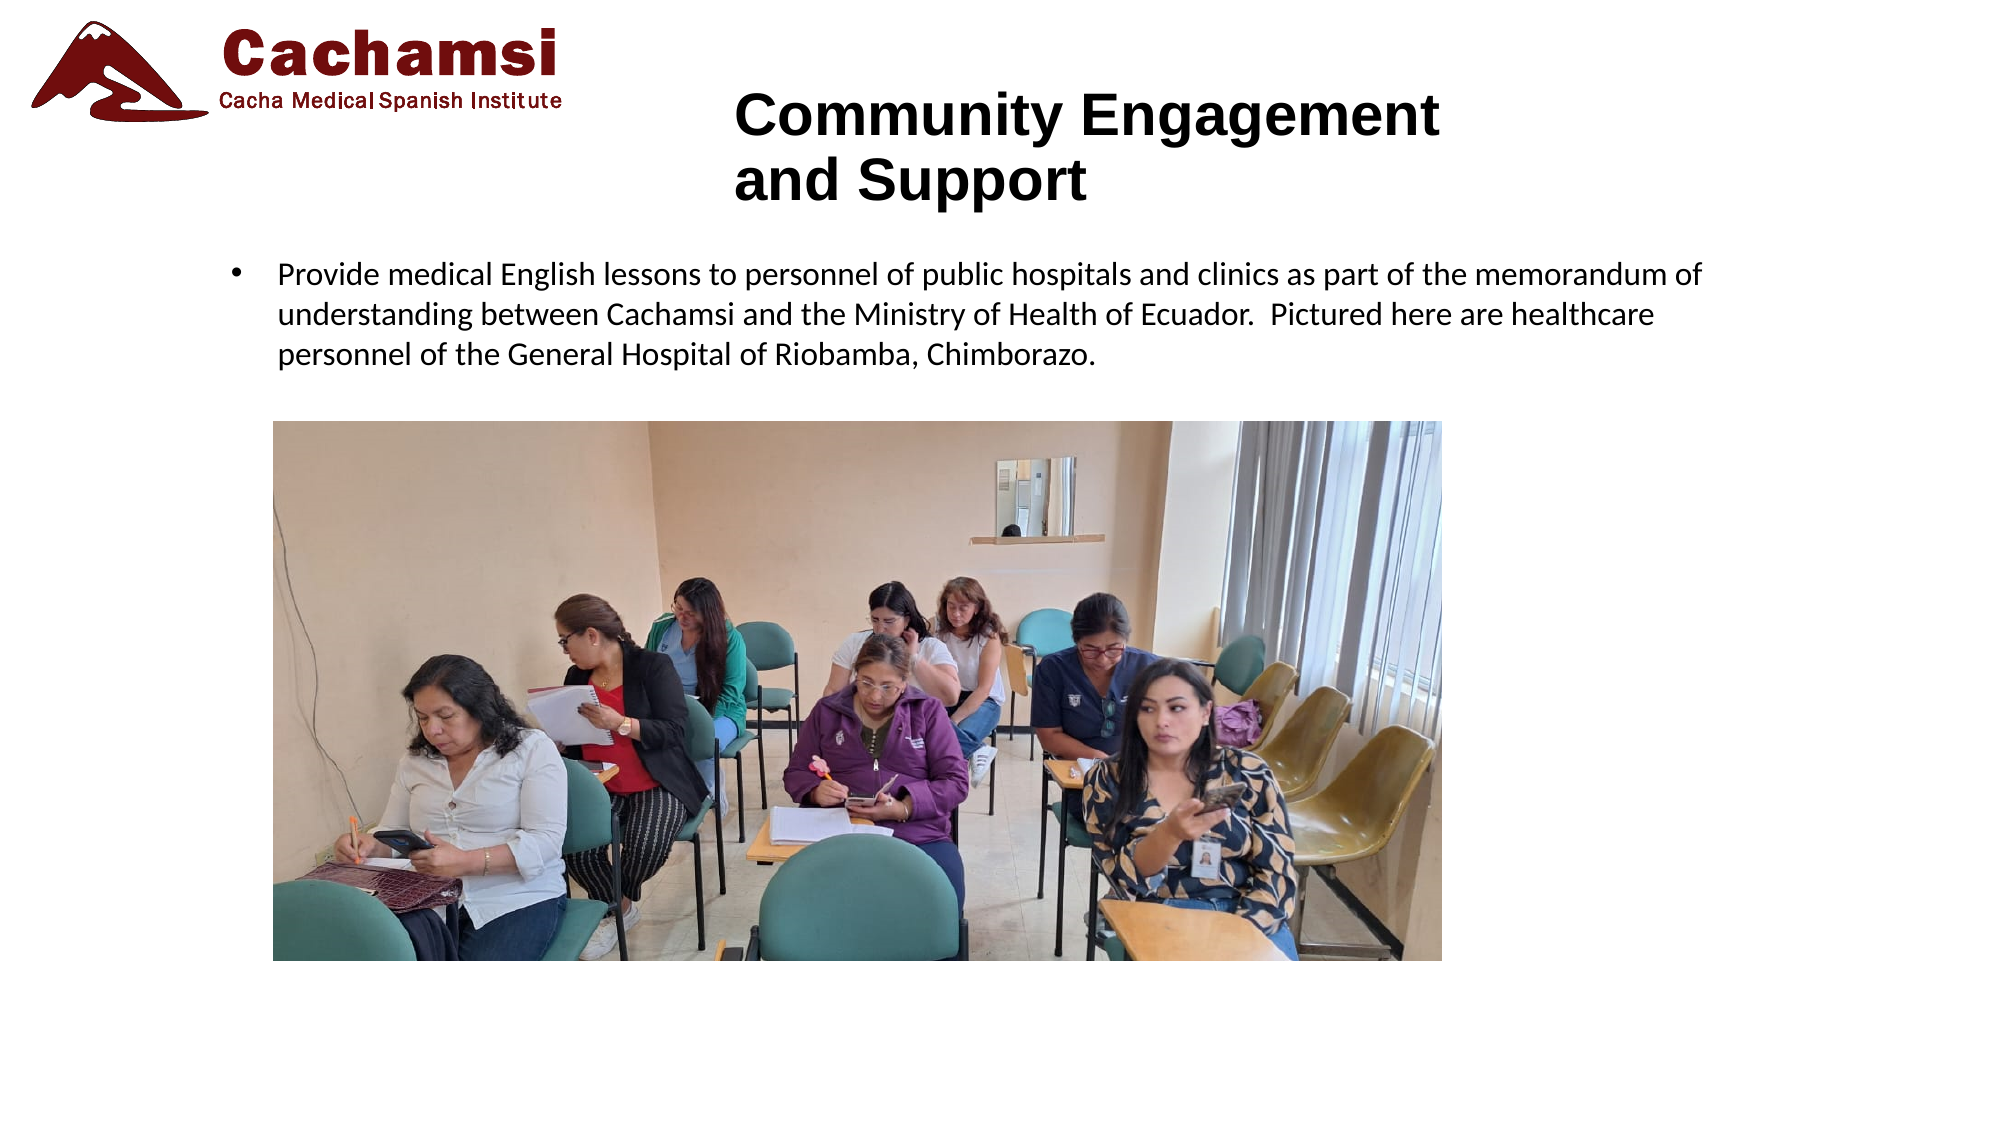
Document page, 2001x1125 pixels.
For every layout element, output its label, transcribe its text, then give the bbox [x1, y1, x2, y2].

title Community Engagement and Support [719, 52, 1504, 244]
picture [31, 20, 562, 122]
picture [273, 421, 1442, 961]
text_box Provide medical English lessons to personnel of public hospitals and clinics as part of the memorandum of understanding between Cachamsi and the Ministry of Health of Ecuador. Pictured here are healthcare personnel of the General Hospital of Riobamba, Chimborazo. [216, 244, 1810, 420]
